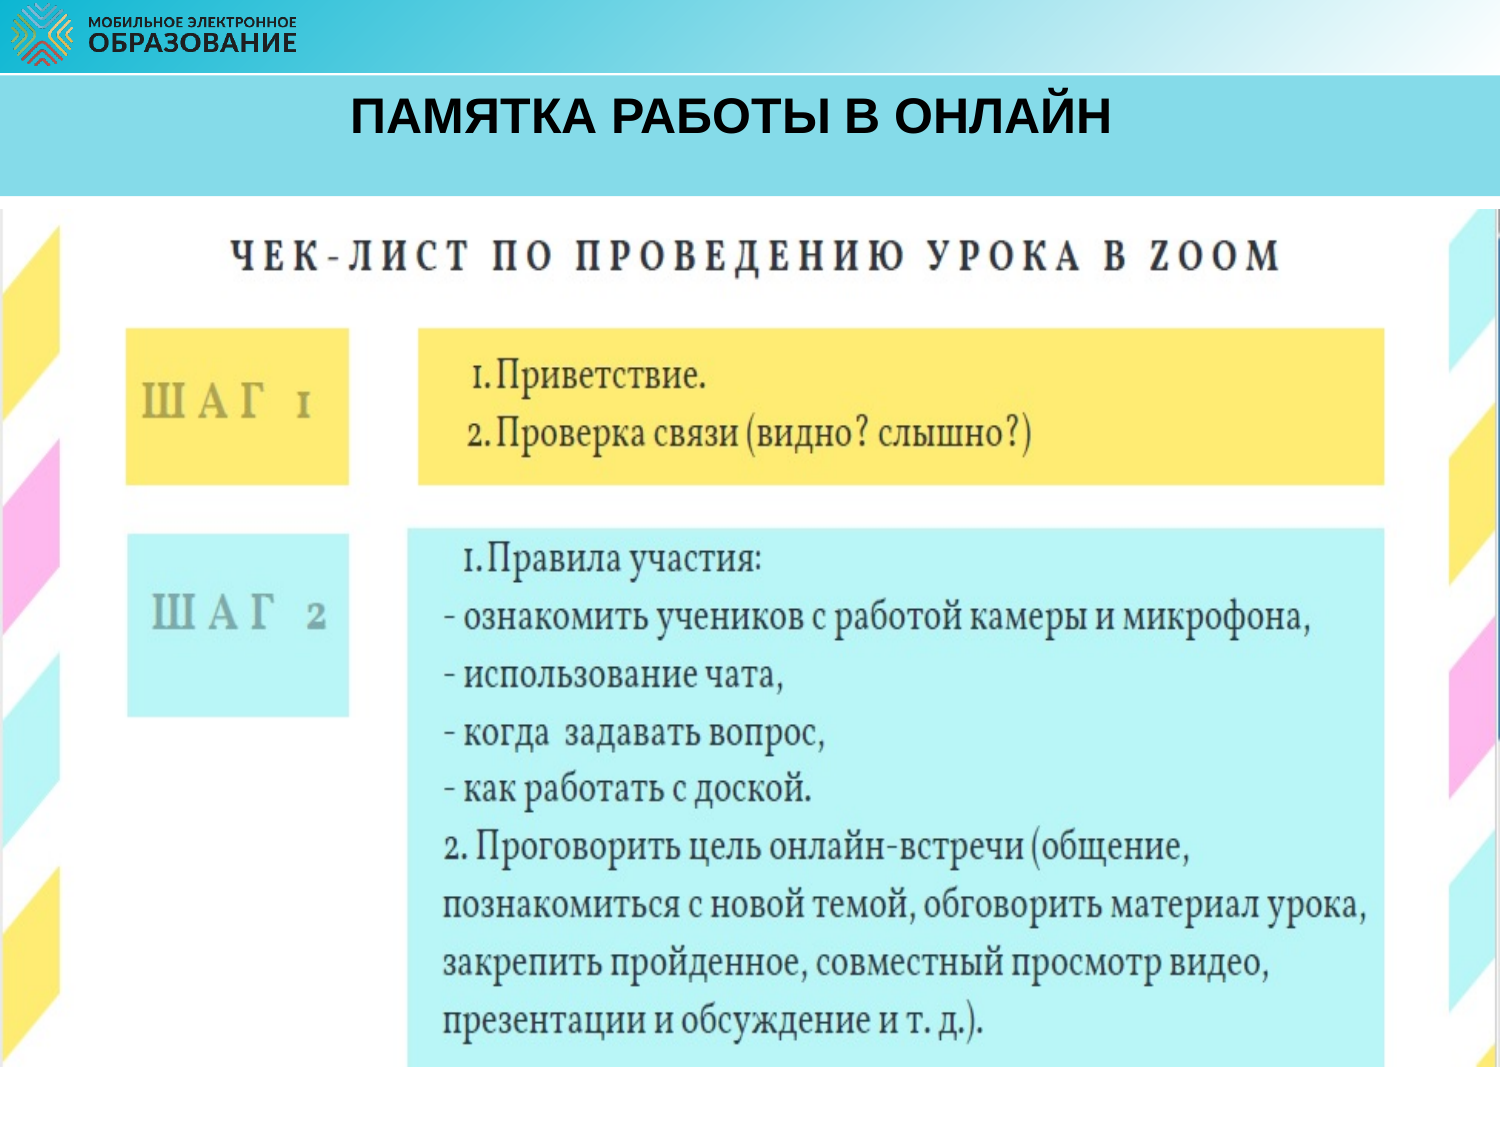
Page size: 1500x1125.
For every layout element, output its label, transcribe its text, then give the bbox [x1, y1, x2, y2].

title ПАМЯТКА РАБОТЫ В ОНЛАЙН [50, 58, 1414, 177]
picture [0, 209, 1500, 1067]
picture [11, 3, 296, 66]
